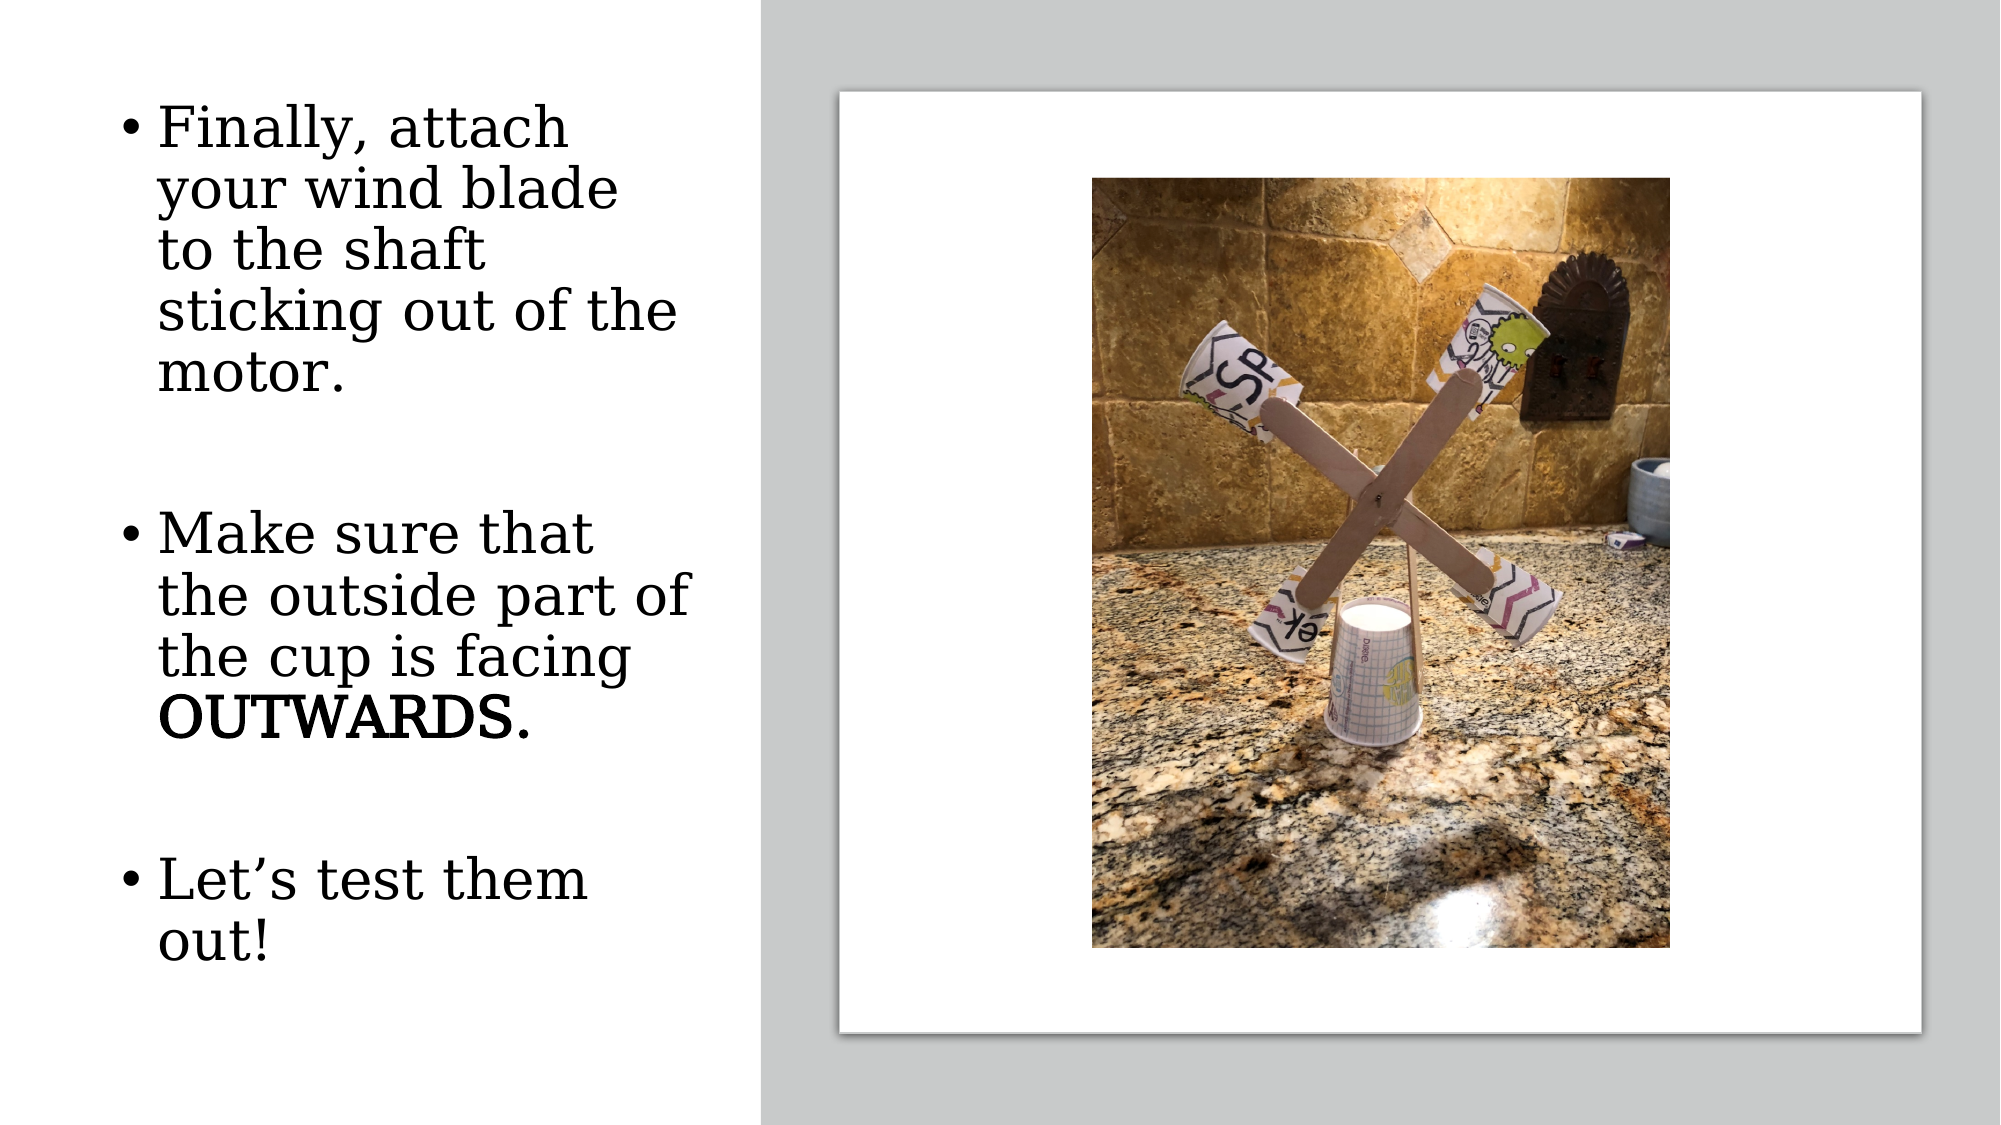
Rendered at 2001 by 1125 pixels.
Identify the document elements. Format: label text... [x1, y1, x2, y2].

text_box [838, 91, 1922, 1034]
picture [995, 179, 1766, 947]
text_box [760, 0, 2000, 1125]
list Finally, attach your wind blade to the shaft sticking out of the motor. Make sure that the outside part of the cup is facing OUTWARDS. Let’s test them out! [106, 91, 708, 1020]
